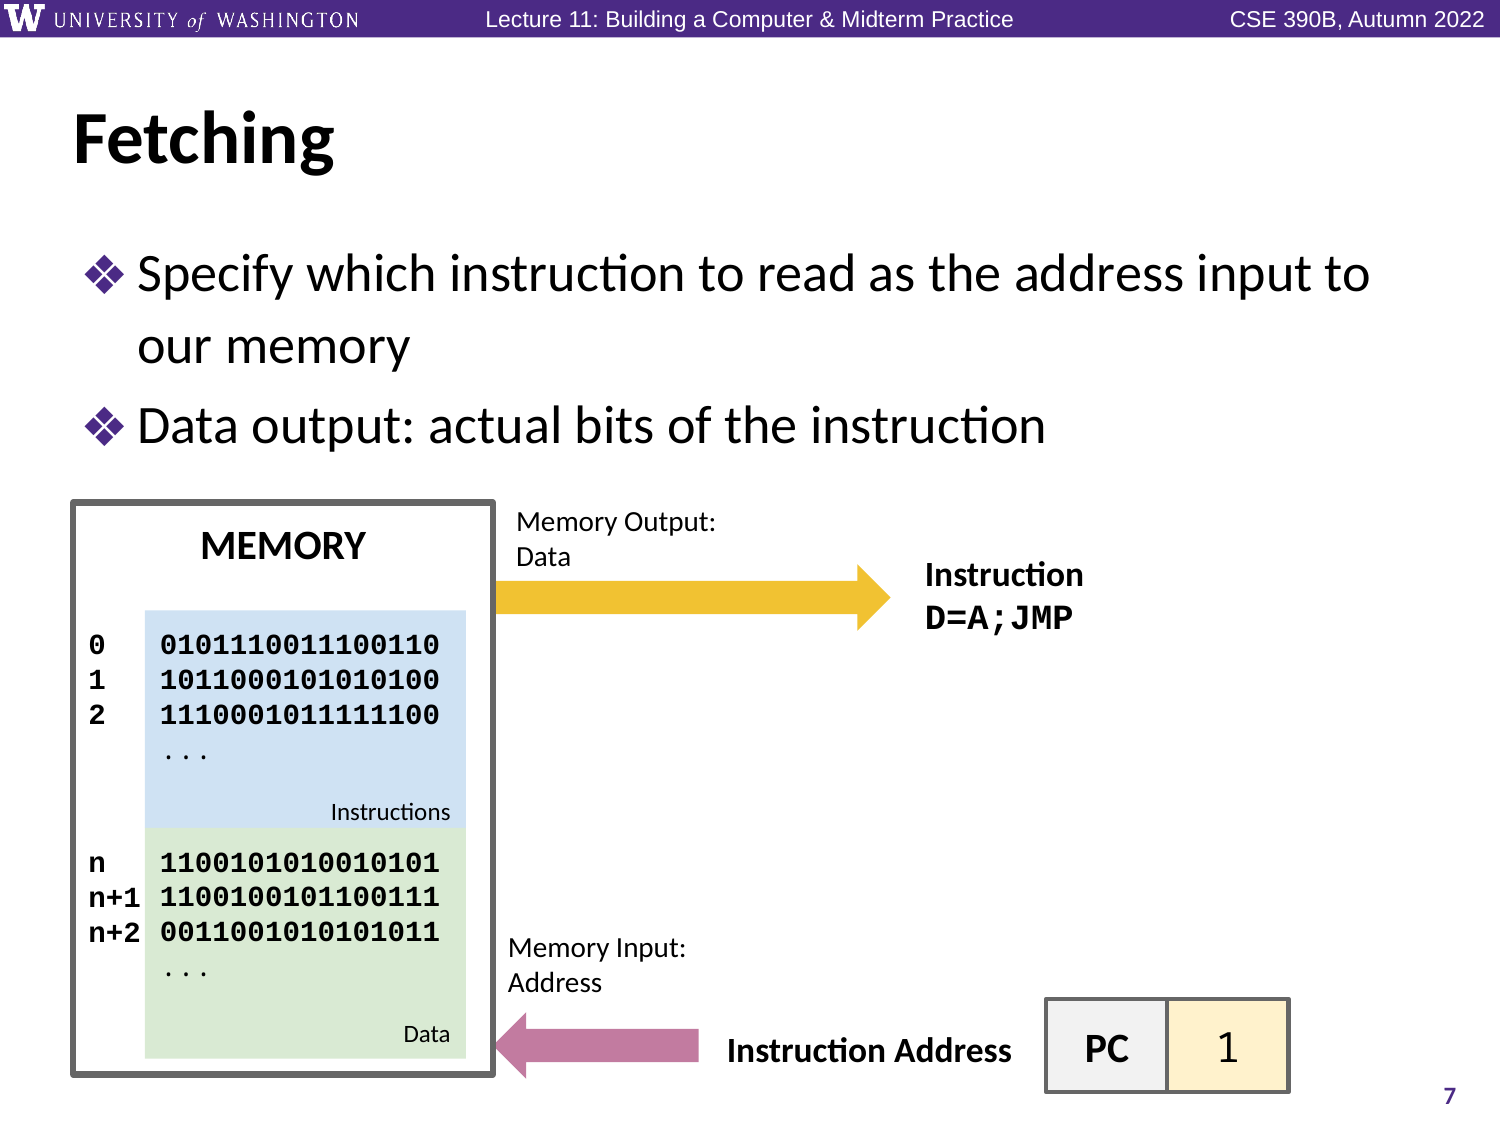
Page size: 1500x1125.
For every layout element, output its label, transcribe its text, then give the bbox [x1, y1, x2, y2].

text_box Instruction D=A;JMP [909, 536, 1116, 639]
text_box Memory Input: Address [492, 913, 775, 974]
text_box [493, 1012, 699, 1079]
text_box Memory Output: Data [500, 487, 783, 548]
list Specify which instruction to read as the address input to our memory Data output: actual bits of the instruction [65, 223, 1438, 1040]
picture [4, 4, 358, 32]
title Fetching [58, 71, 1438, 197]
text_box MEMORY [73, 502, 493, 1075]
slide_number 7 [1400, 1065, 1500, 1125]
text_box 1 [1167, 998, 1289, 1093]
text_box Instruction Address [711, 1012, 1033, 1079]
text_box [493, 564, 891, 631]
text_box PC [1046, 998, 1167, 1093]
